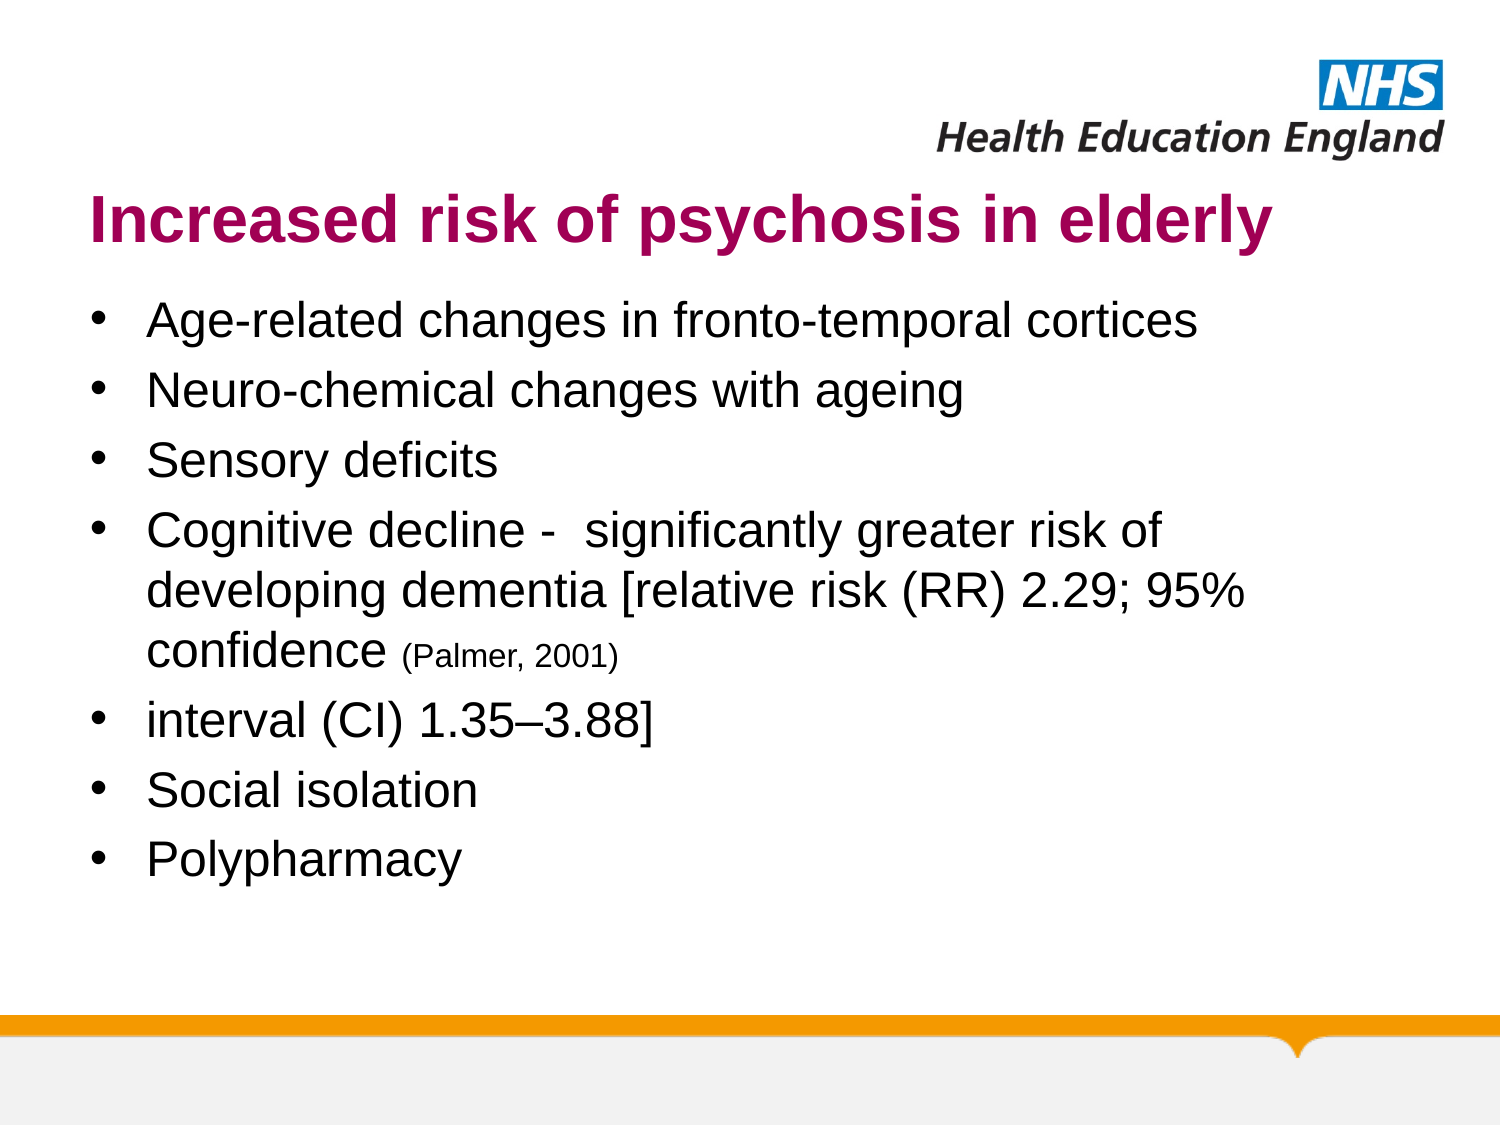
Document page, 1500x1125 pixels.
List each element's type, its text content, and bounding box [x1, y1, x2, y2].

title Increased risk of psychosis in elderly [75, 168, 1361, 279]
list Age-related changes in fronto-temporal cortices Neuro-chemical changes with ageing Sensory deficits Cognitive decline - significantly greater risk of developing dementia [relative risk (RR) 2.29; 95% confidence (Palmer, 2001) interval (CI) 1.35–3.88] Social isolation Polypharmacy [75, 279, 1361, 1018]
picture [936, 59, 1445, 161]
